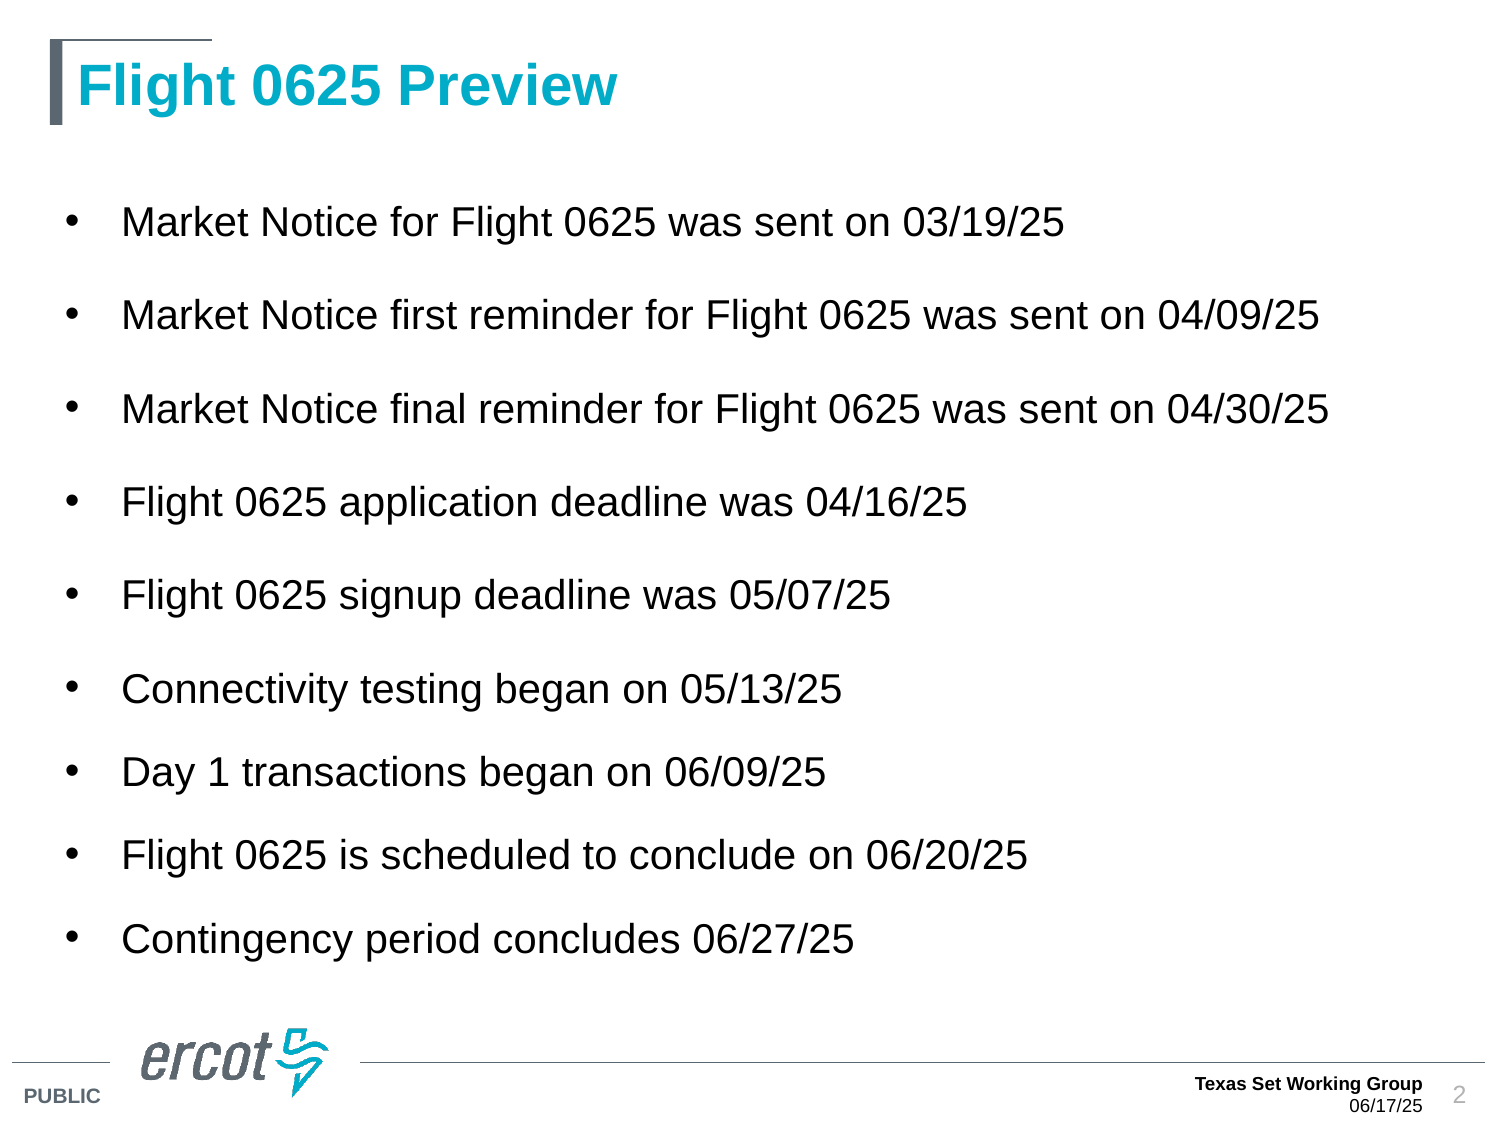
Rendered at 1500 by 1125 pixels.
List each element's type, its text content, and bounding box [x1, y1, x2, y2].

picture [137, 1024, 332, 1100]
text_box Texas Set Working Group 06/17/25 [1162, 1064, 1438, 1125]
title Flight 0625 Preview [62, 39, 1450, 162]
list Market Notice for Flight 0625 was sent on 03/19/25 Market Notice first reminder for Flight 0625 was sent on 04/09/25 Market Notice final reminder for Flight 0625 was sent on 04/30/25 Flight 0625 application deadline was 04/16/25 Flight 0625 signup deadline was 05/07/25 Connectivity testing began on 05/13/25 Day 1 transactions began on 06/09/25 Flight 0625 is scheduled to conclude on 06/20/25 Contingency period concludes 06/27/25 [50, 162, 1450, 988]
slide_number 2 [1438, 1076, 1475, 1112]
